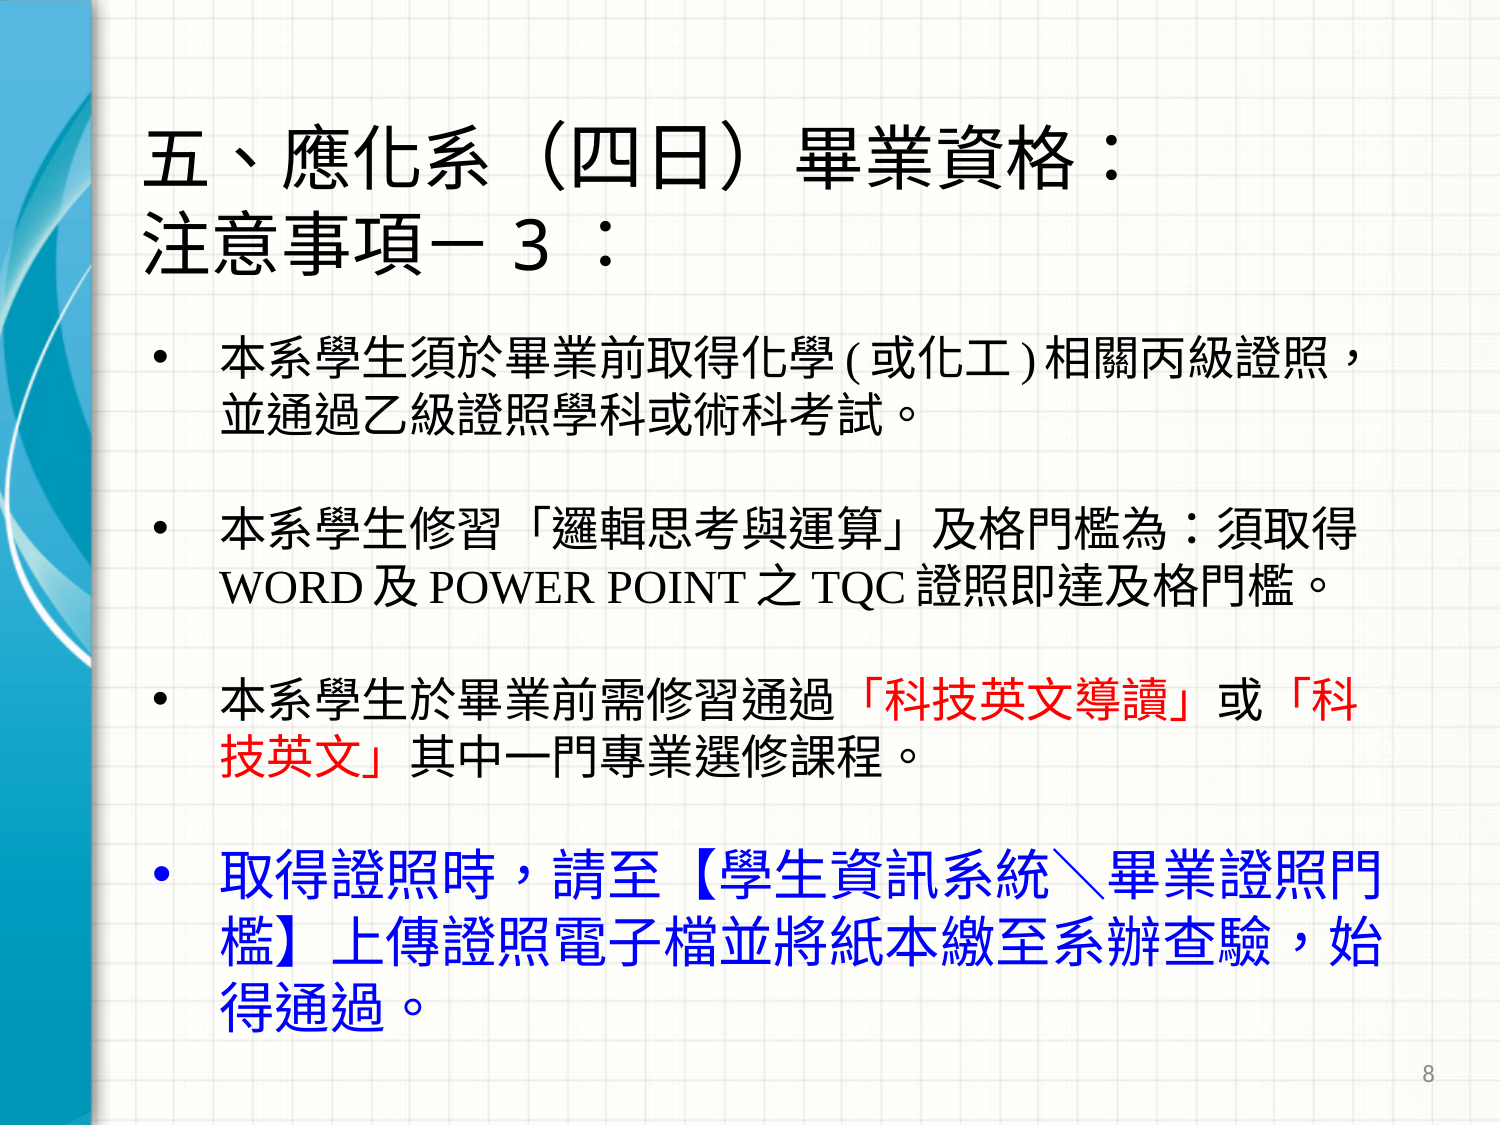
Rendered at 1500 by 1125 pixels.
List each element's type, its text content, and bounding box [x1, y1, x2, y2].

text_box [135, 267, 1435, 1012]
picture [0, 0, 1500, 1125]
slide_number 8 [1100, 1042, 1450, 1103]
text_box 本系學生須於畢業前取得化學(或化工)相關丙級證照，並通過乙級證照學科或術科考試。 本系學生修習「邏輯思考與運算」及格門檻為：須取得WORD及POWER POINT之TQC證照即達及格門檻。 本系學生於畢業前需修習通過「科技英文導讀」或「科技英文」其中一門專業選修課程。 取得證照時，請至【學生資訊系統＼畢業證照門檻】上傳證照電子檔並將紙本繳至系辦查驗，始得通過。 [137, 320, 1402, 1053]
title 五、應化系（四日）畢業資格： 注意事項－3： [125, 103, 1450, 291]
